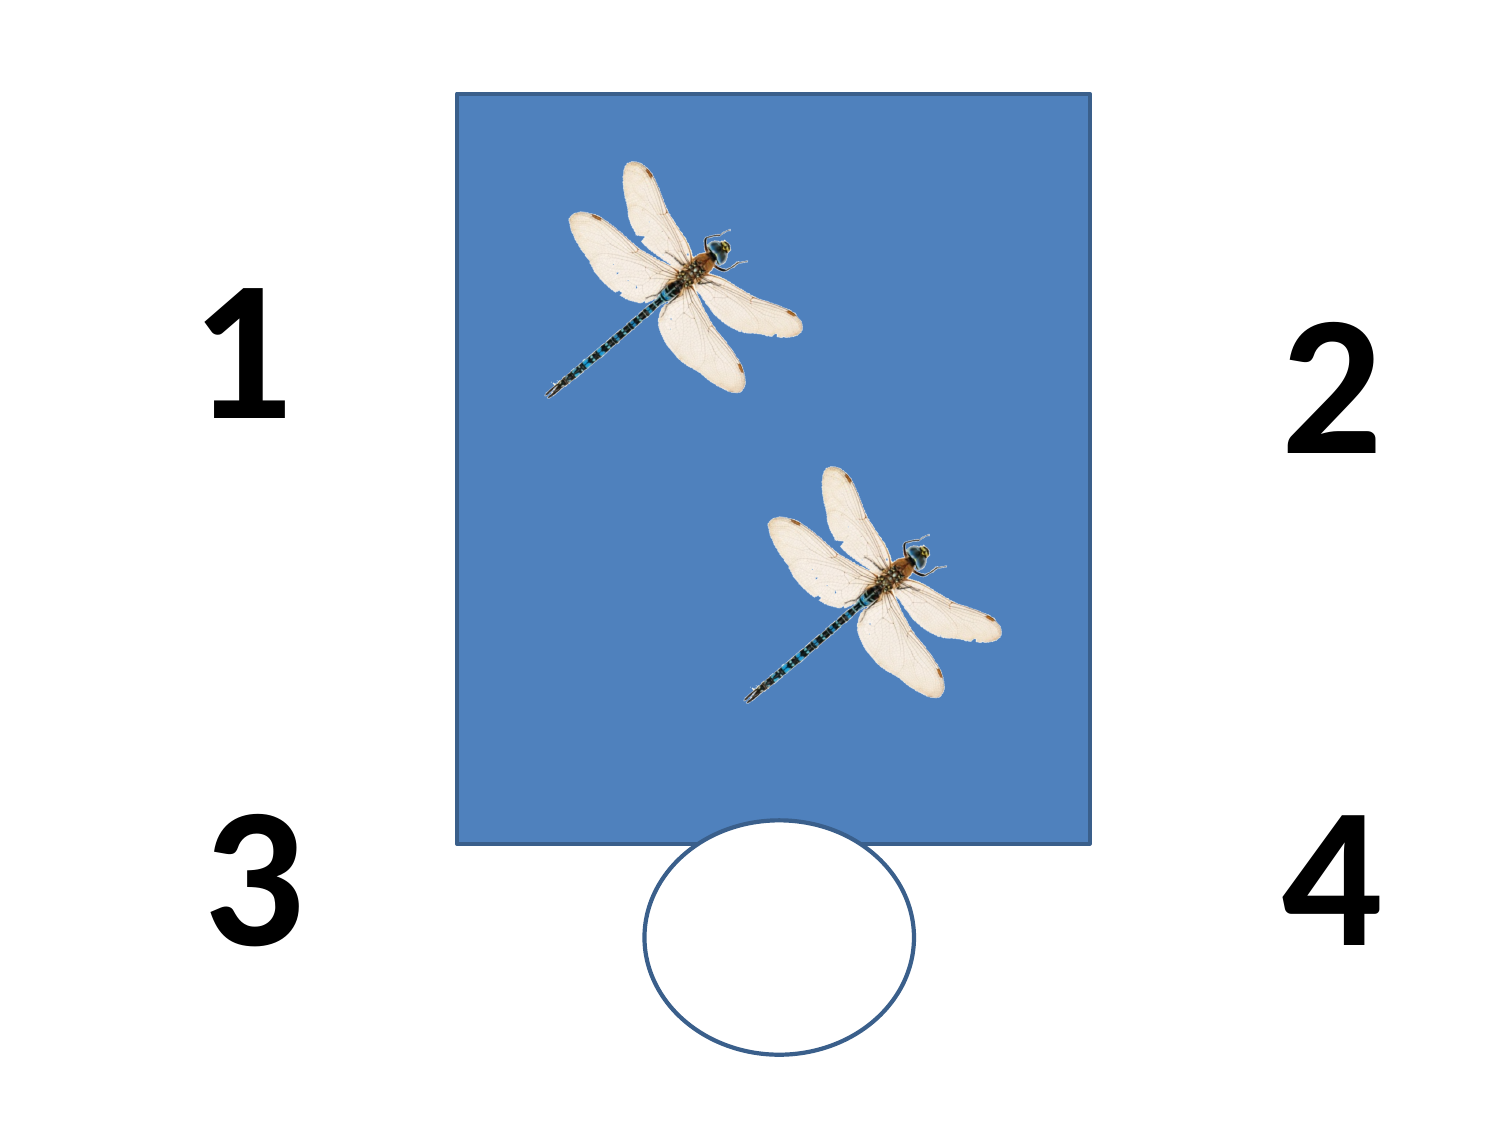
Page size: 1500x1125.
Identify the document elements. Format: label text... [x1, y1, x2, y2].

text_box 4 [1266, 738, 1398, 993]
text_box 1 [176, 210, 308, 466]
text_box 3 [188, 738, 320, 993]
picture [657, 434, 1021, 799]
text_box [642, 818, 917, 1057]
text_box [455, 92, 1092, 846]
picture [458, 129, 822, 494]
text_box 2 [1266, 246, 1398, 501]
